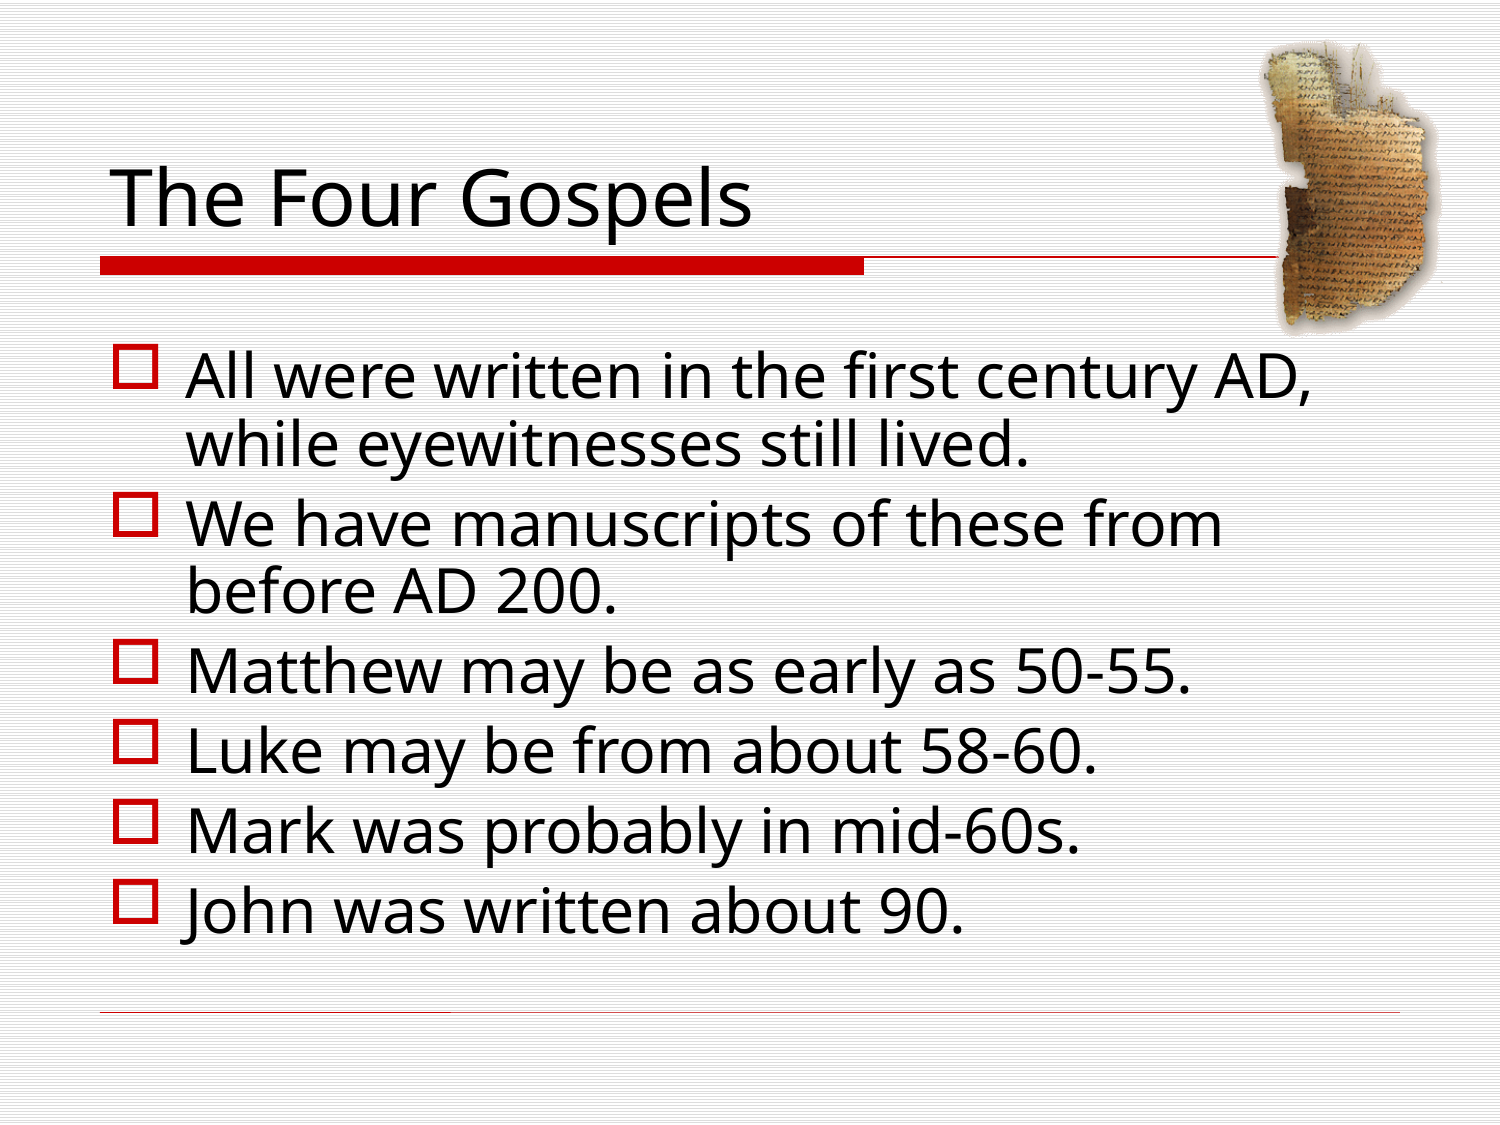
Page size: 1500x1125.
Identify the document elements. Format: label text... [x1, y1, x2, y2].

picture [1257, 37, 1443, 338]
list All were written in the first century AD, while eyewitnesses still lived. We have manuscripts of these from before AD 200. Matthew may be as early as 50-55. Luke may be from about 58-60. Mark was probably in mid-60s. John was written about 90. [92, 337, 1406, 988]
title The Four Gospels [94, 50, 1252, 250]
